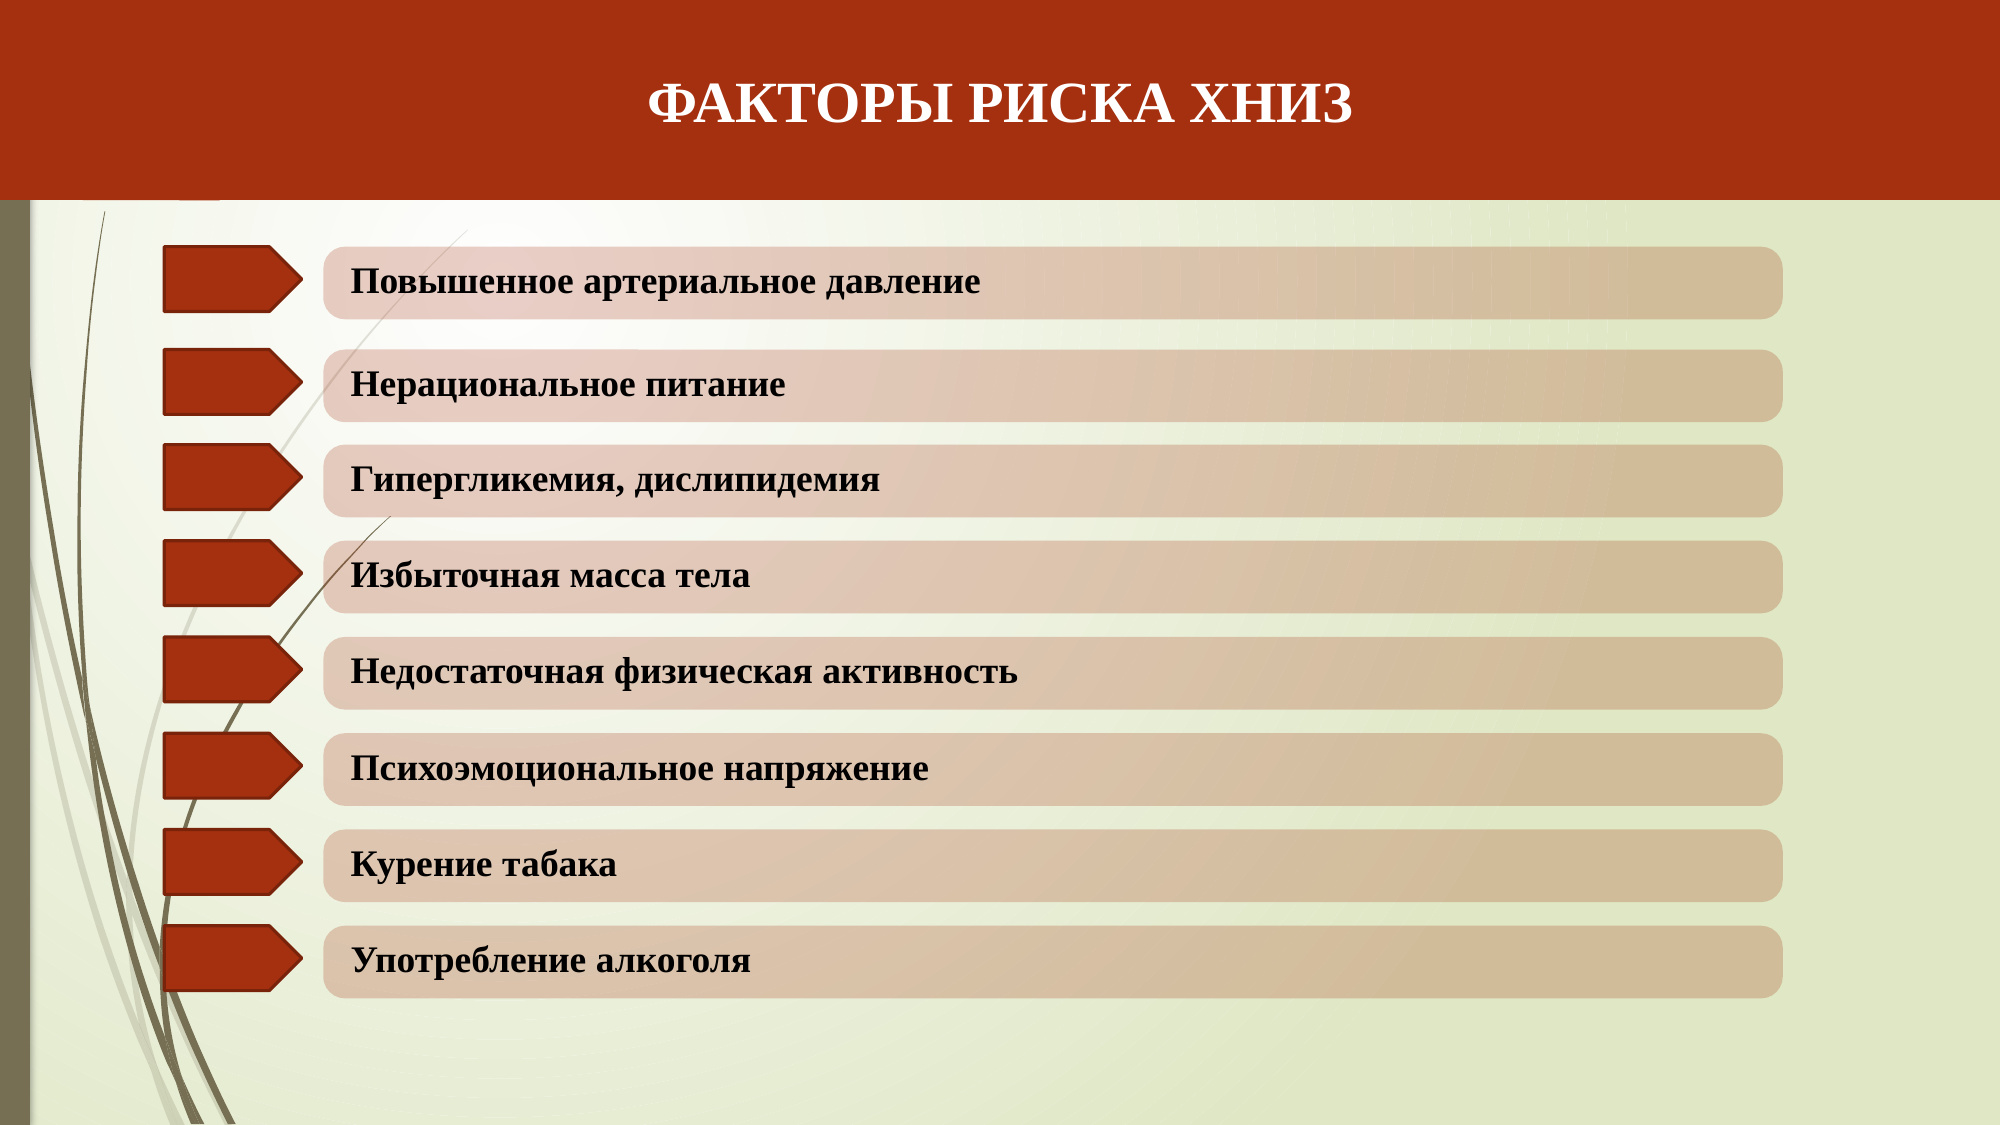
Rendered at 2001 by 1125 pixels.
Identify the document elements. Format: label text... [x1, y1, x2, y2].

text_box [163, 444, 1784, 518]
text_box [163, 732, 1784, 807]
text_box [163, 828, 1784, 903]
text_box ФАКТОРЫ РИСКА ХНИЗ [0, 0, 2000, 201]
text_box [163, 540, 1784, 614]
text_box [163, 925, 1784, 999]
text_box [163, 349, 1784, 423]
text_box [163, 246, 1784, 320]
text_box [163, 636, 1784, 711]
